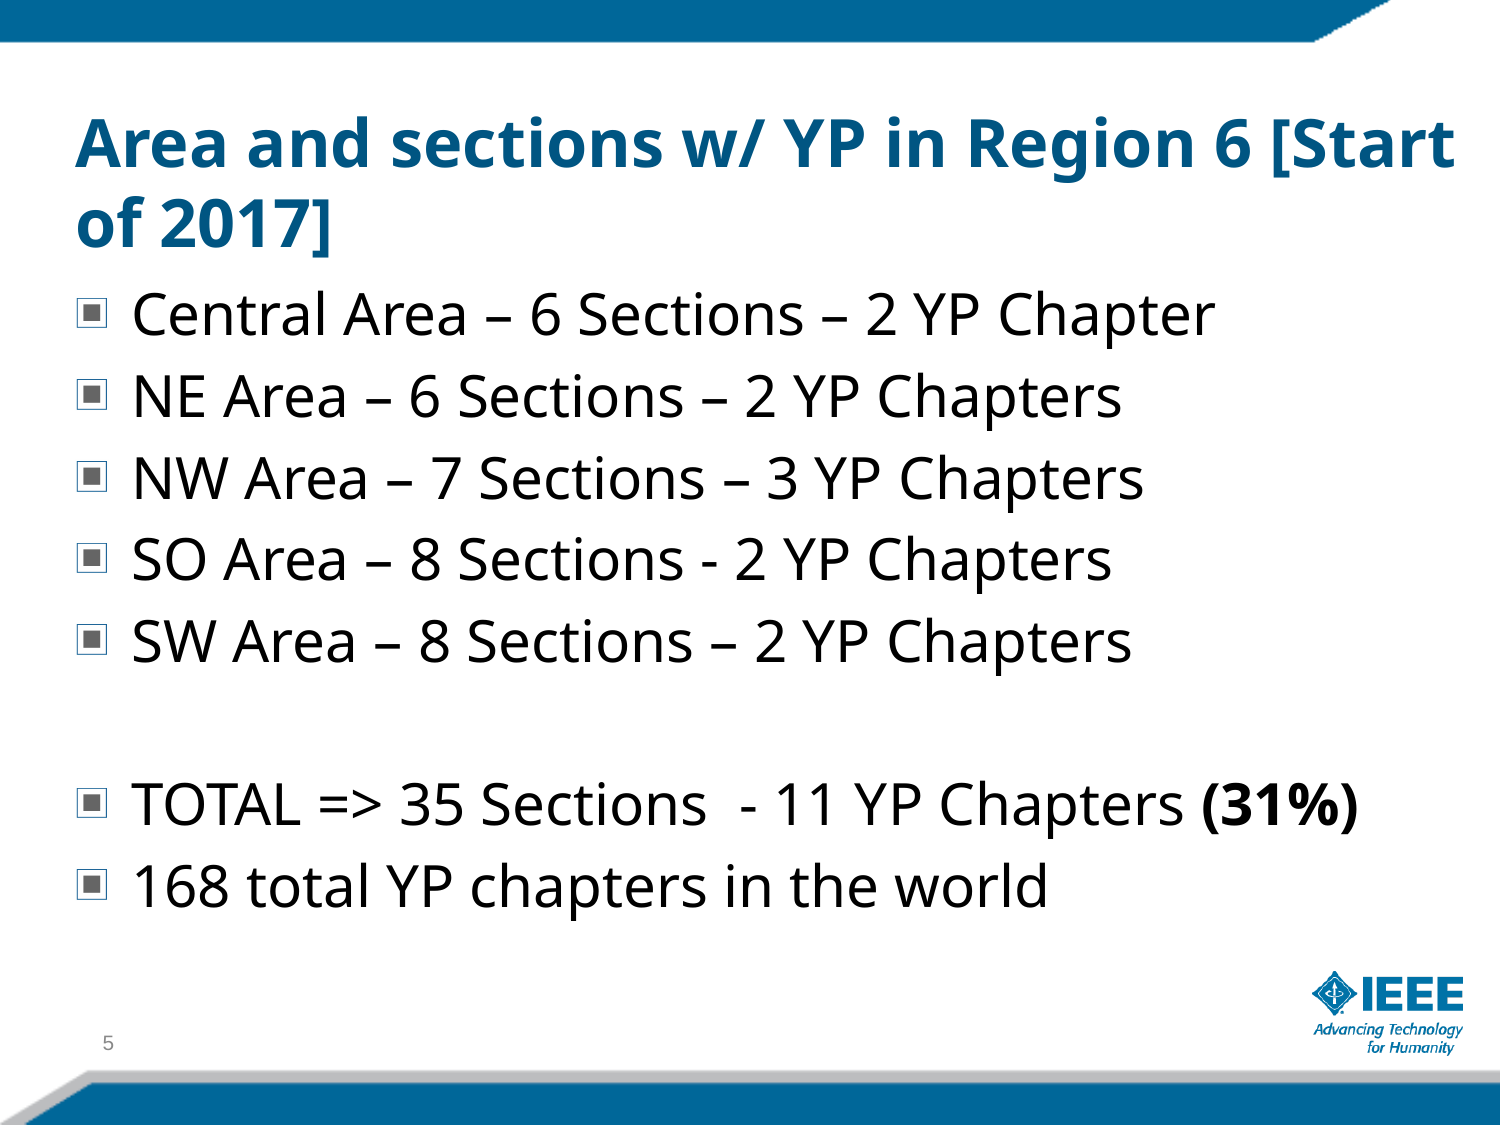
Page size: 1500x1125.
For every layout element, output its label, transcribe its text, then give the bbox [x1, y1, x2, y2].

title Area and sections w/ YP in Region 6 [Start of 2017] [60, 93, 1473, 270]
slide_number 5 [87, 1012, 200, 1073]
picture [0, 0, 1500, 1125]
list Central Area – 6 Sections – 2 YP Chapter NE Area – 6 Sections – 2 YP Chapters NW Area – 7 Sections – 3 YP Chapters SO Area – 8 Sections - 2 YP Chapters SW Area – 8 Sections – 2 YP Chapters TOTAL => 35 Sections - 11 YP Chapters (31%) 168 total YP chapters in the world [60, 270, 1426, 990]
